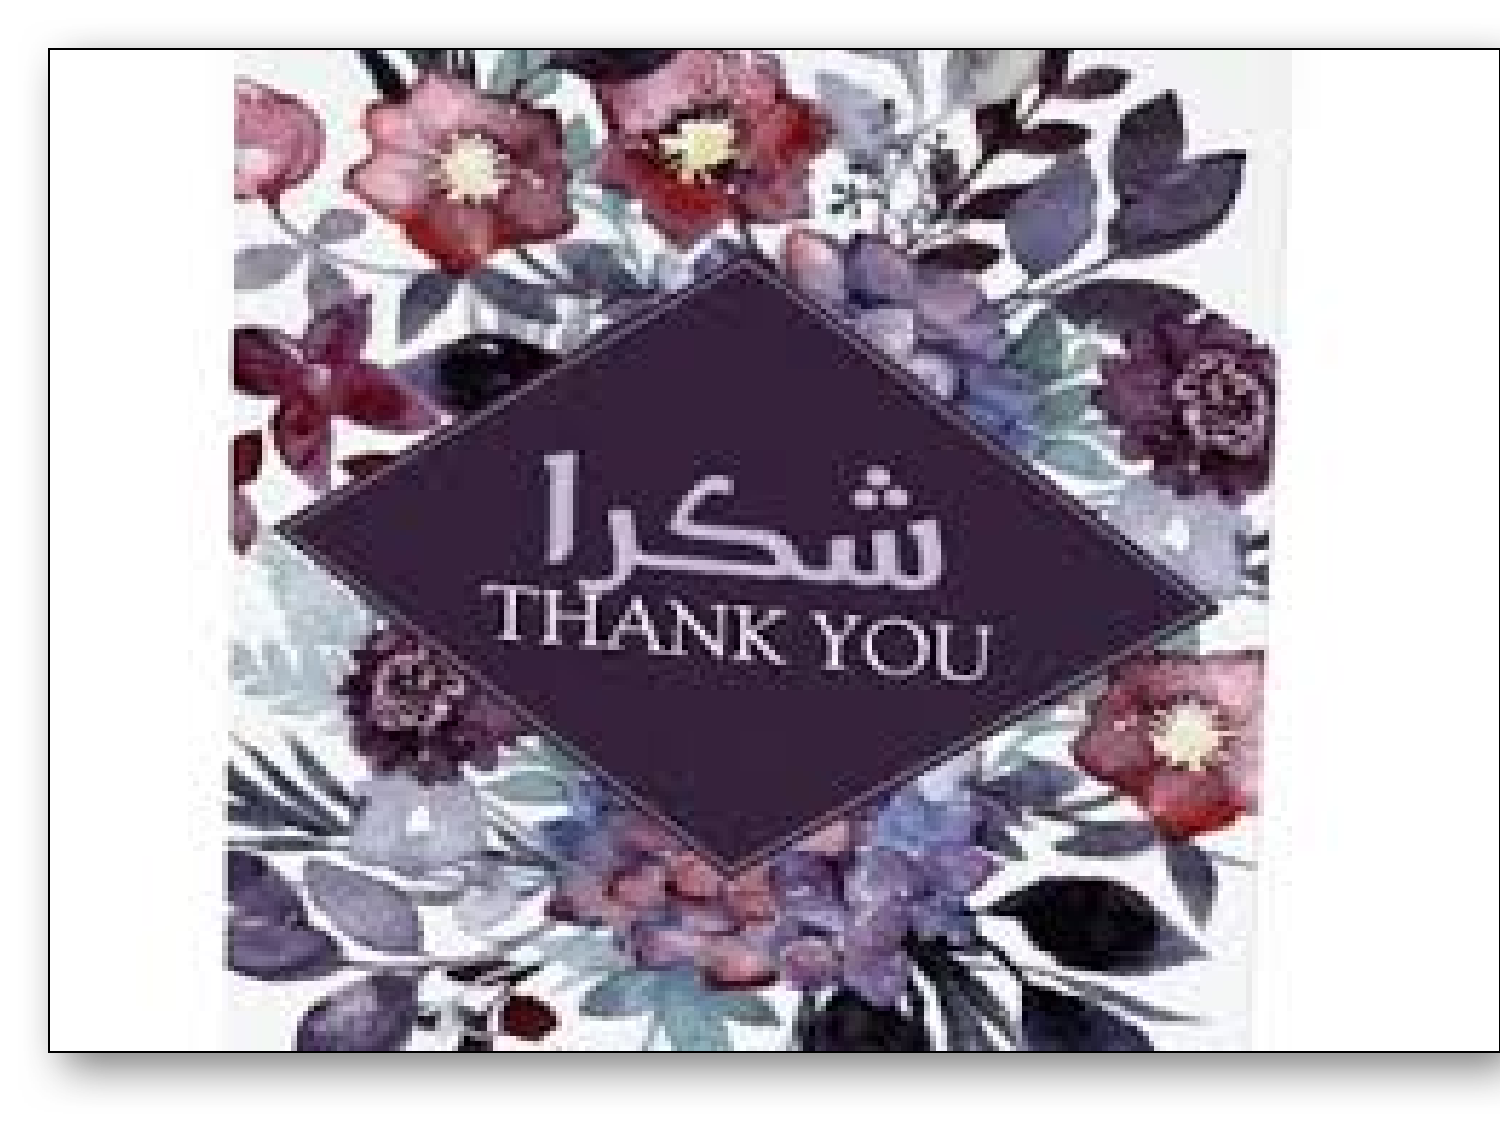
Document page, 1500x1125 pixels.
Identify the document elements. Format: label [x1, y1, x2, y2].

picture [49, 49, 1500, 1052]
